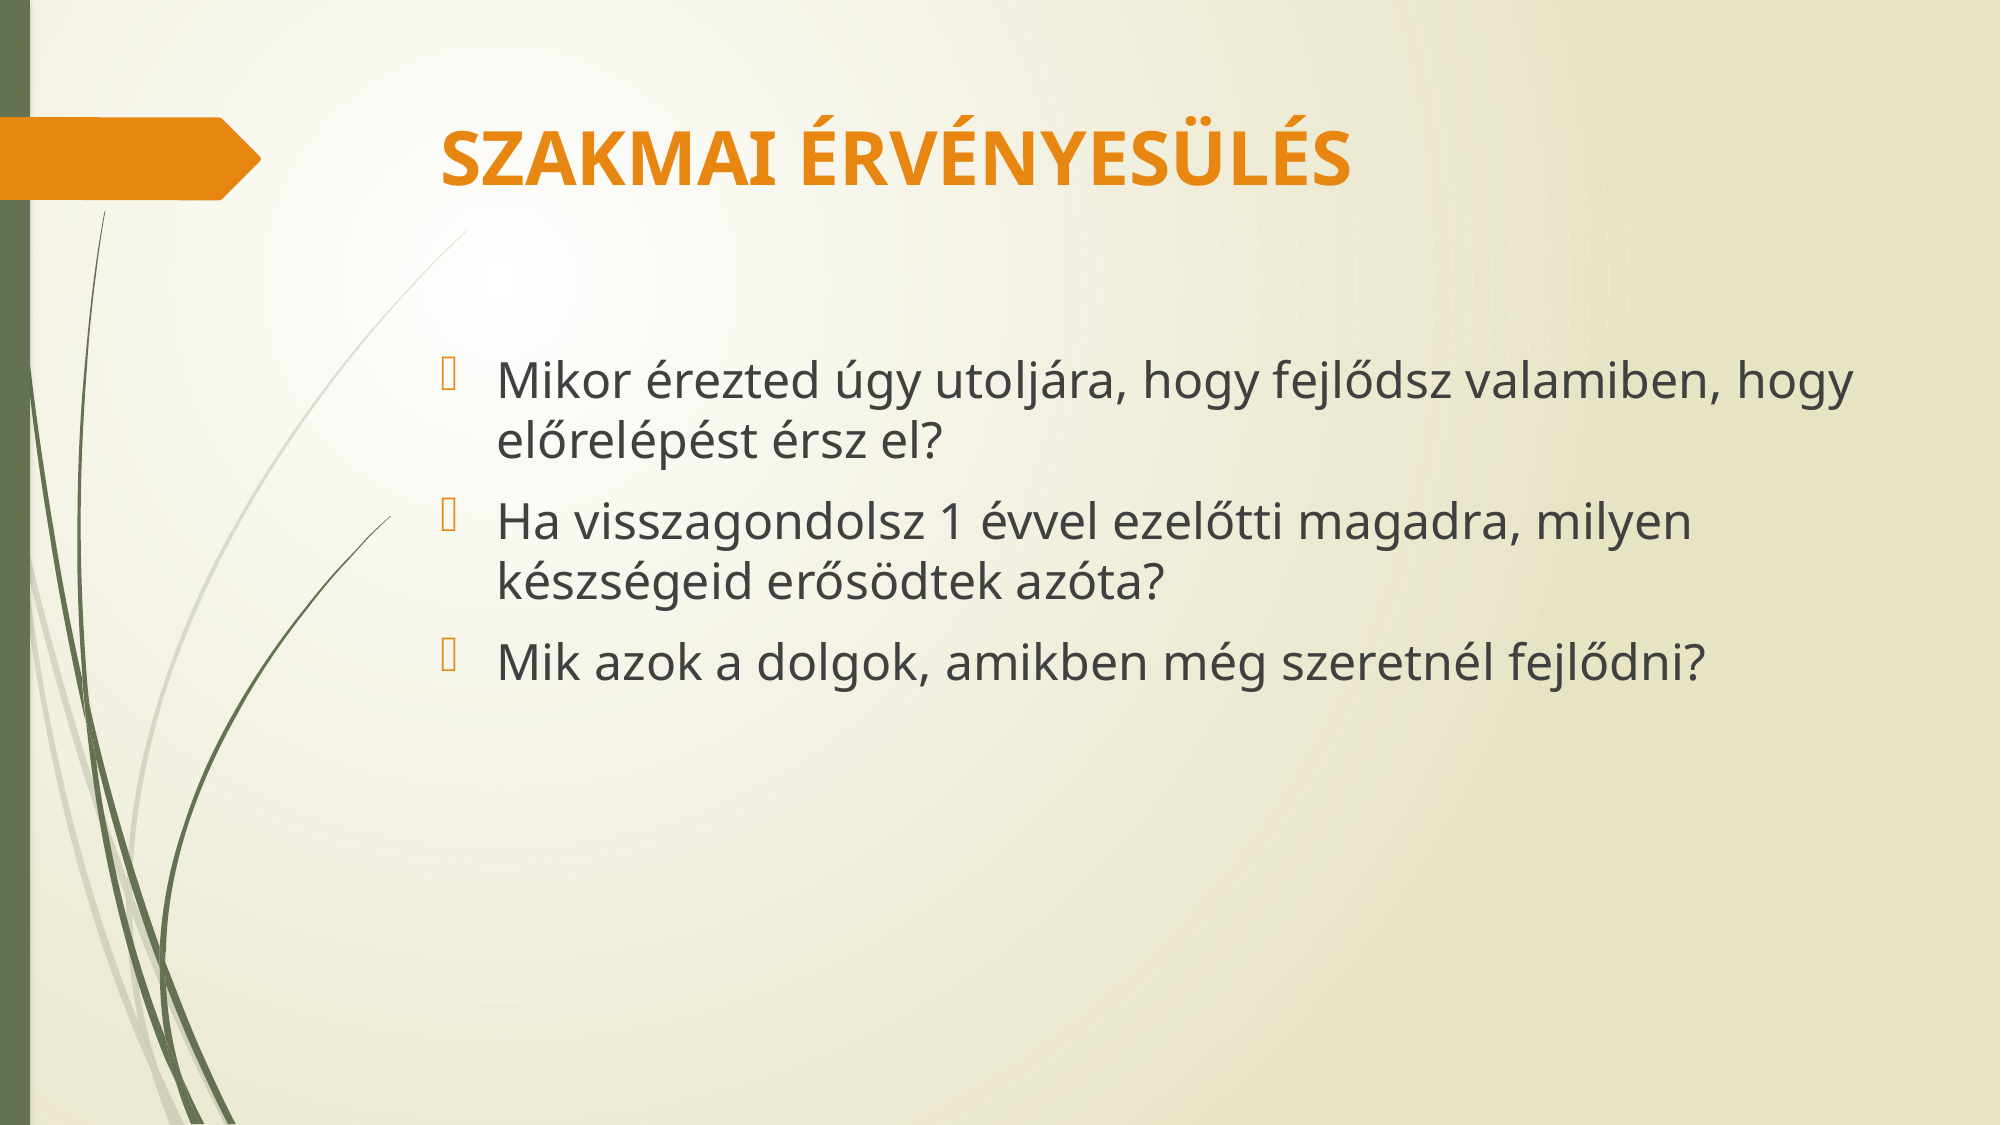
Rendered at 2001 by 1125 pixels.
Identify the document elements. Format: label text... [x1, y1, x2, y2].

list Mikor érezted úgy utoljára, hogy fejlődsz valamiben, hogy előrelépést érsz el? Ha visszagondolsz 1 évvel ezelőtti magadra, milyen készségeid erősödtek azóta? Mik azok a dolgok, amikben még szeretnél fejlődni? [425, 340, 1939, 1048]
title SZAKMAI ÉRVÉNYESÜLÉS [425, 102, 1888, 313]
